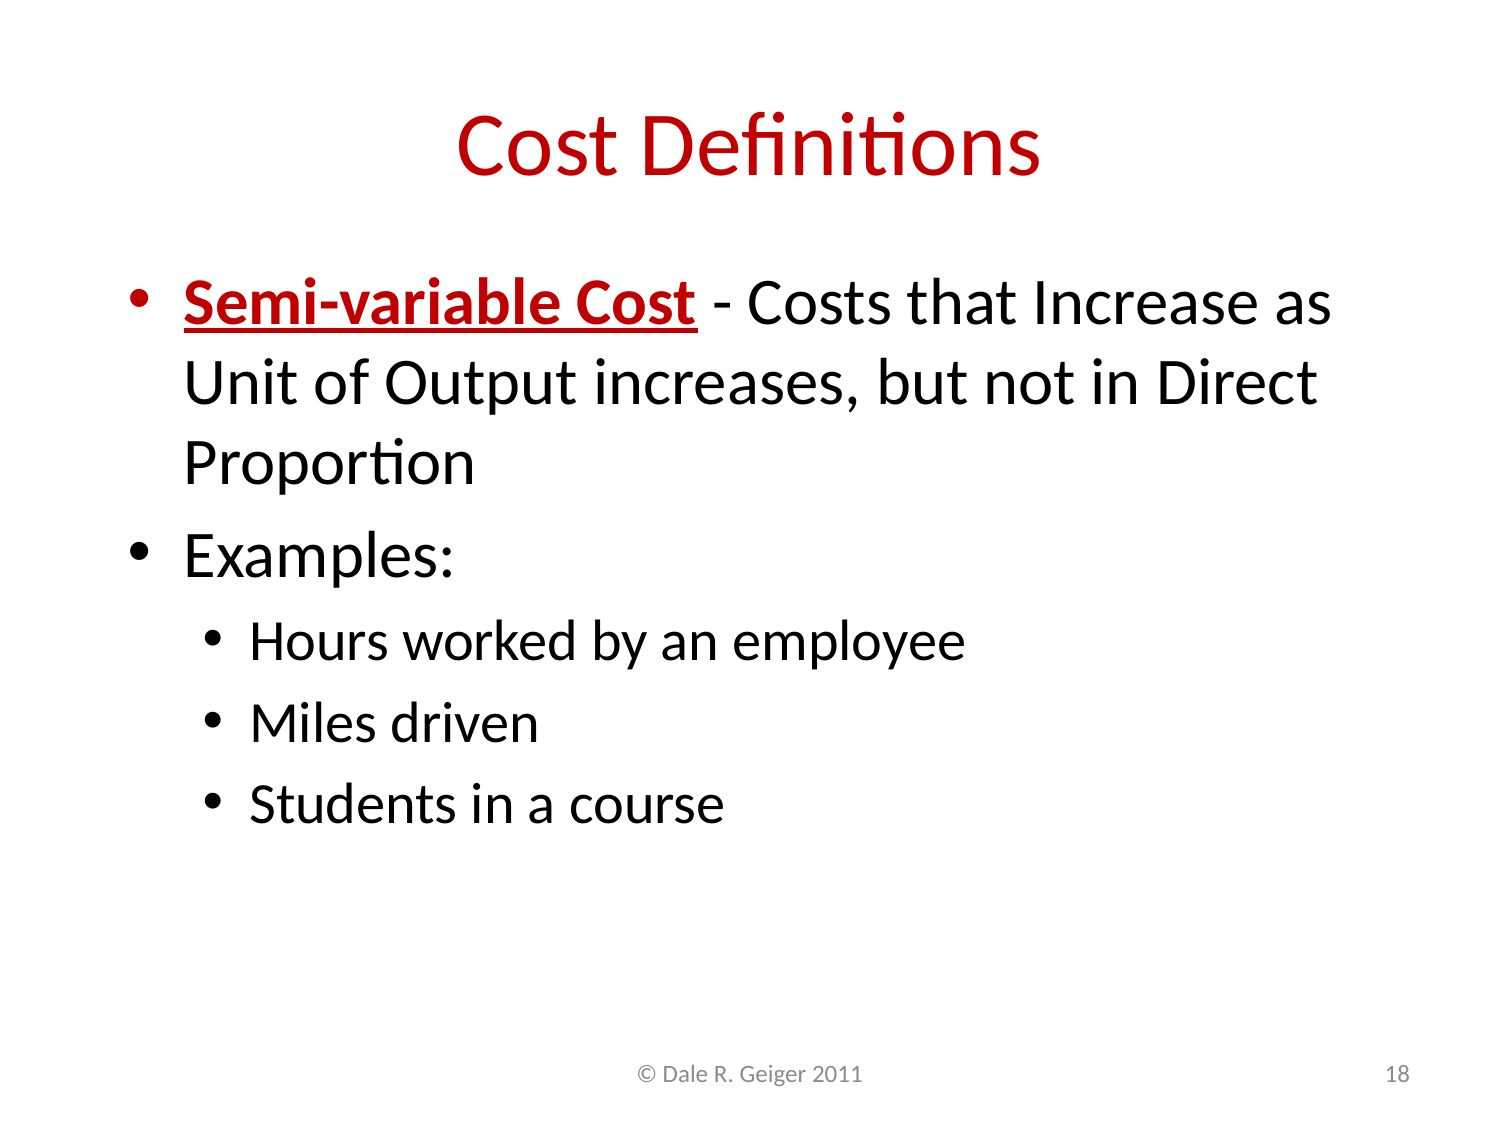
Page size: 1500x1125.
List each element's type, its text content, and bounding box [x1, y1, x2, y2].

list Semi-variable Cost - Costs that Increase as Unit of Output increases, but not in Direct Proportion Examples: Hours worked by an employee Miles driven Students in a course [112, 249, 1388, 925]
title Cost Definitions [75, 45, 1425, 233]
footer © Dale R. Geiger 2011 [512, 1042, 988, 1103]
slide_number 18 [1074, 1042, 1425, 1103]
